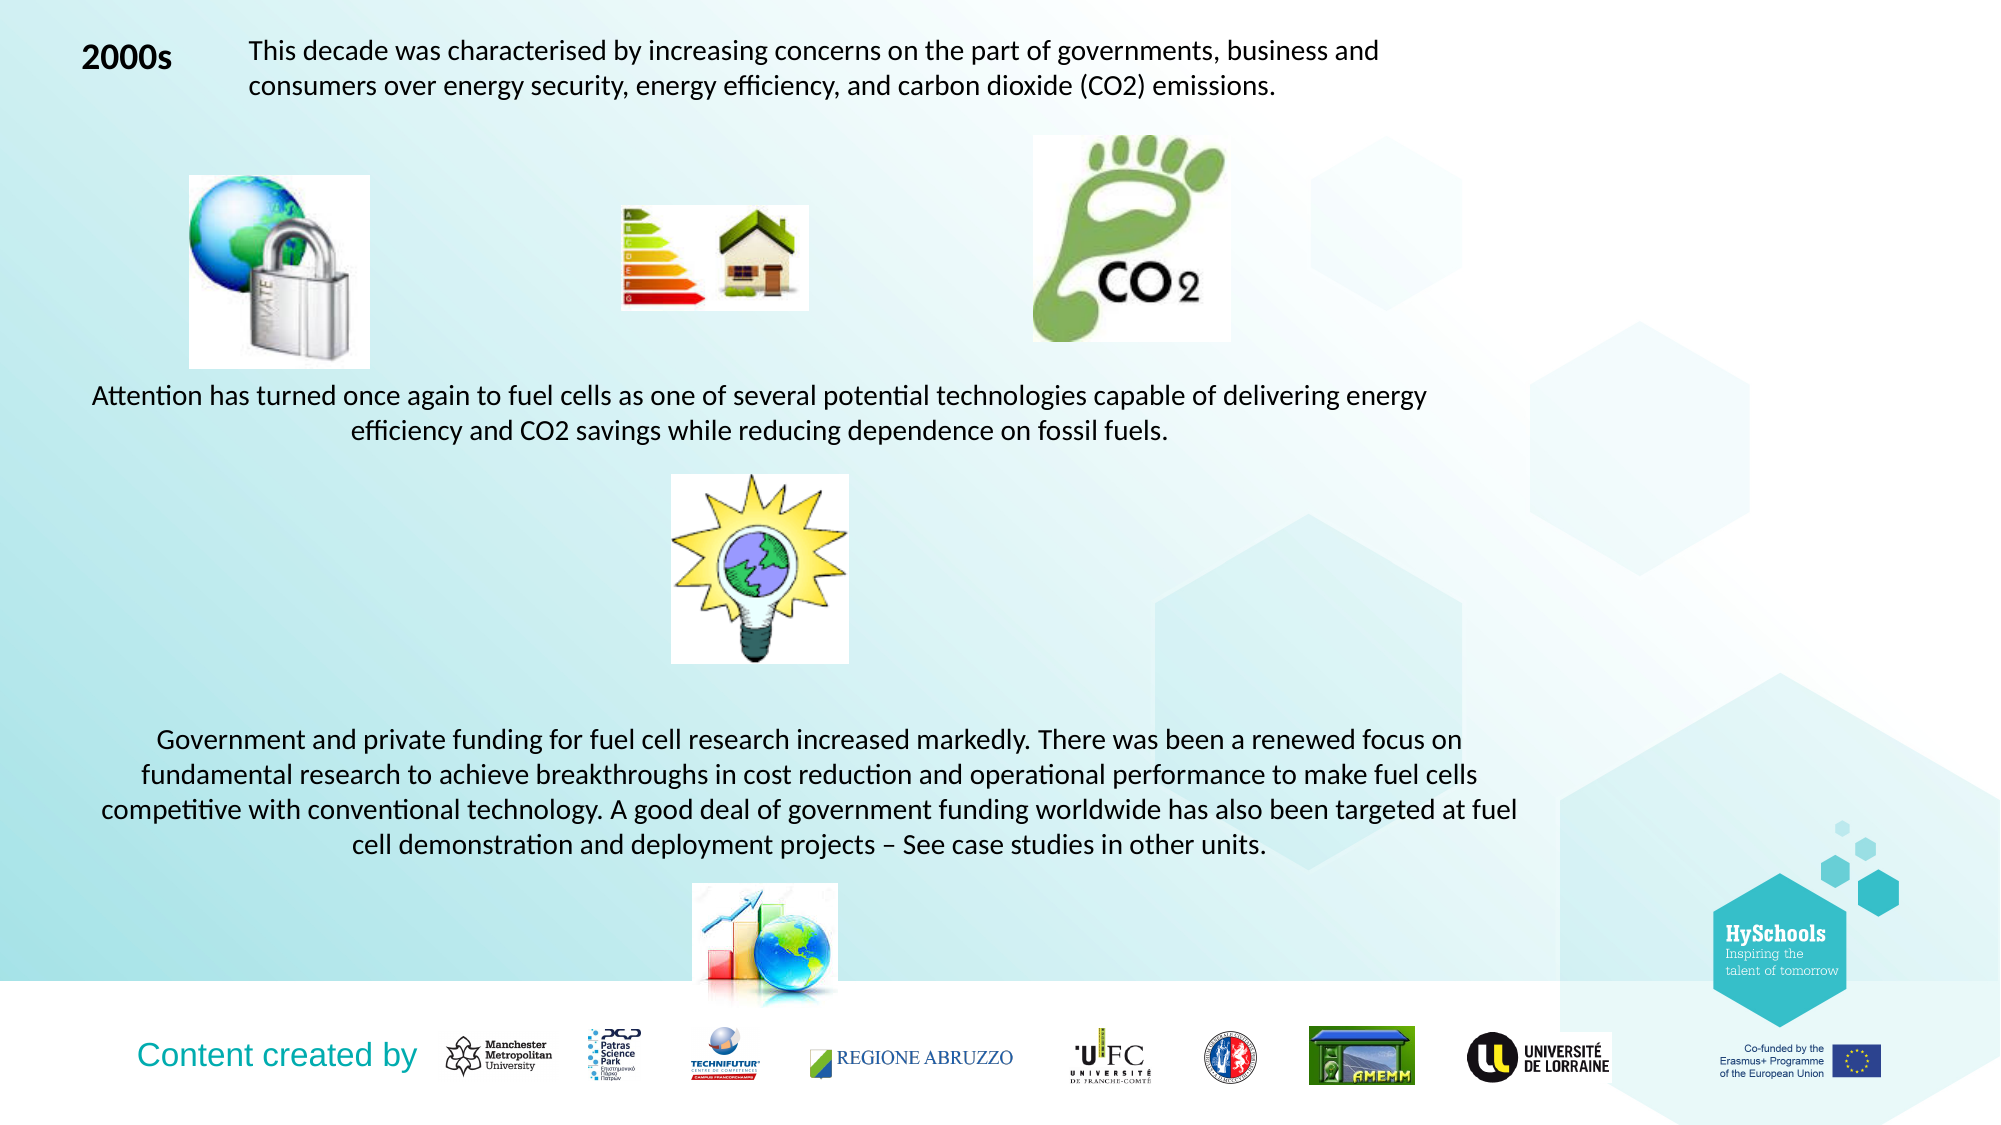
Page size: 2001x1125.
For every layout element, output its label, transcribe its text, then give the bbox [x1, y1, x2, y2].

text_box 2000s [66, 24, 233, 85]
text_box This decade was characterised by increasing concerns on the part of governments, business and consumers over energy security, energy efficiency, and carbon dioxide (CO2) emissions. [233, 24, 1506, 109]
text_box Attention has turned once again to fuel cells as one of several potential technologies capable of delivering energy efficiency and CO2 savings while reducing dependence on fossil fuels. [66, 368, 1454, 454]
picture [0, 0, 2000, 1125]
text_box Government and private funding for fuel cell research increased markedly. There was been a renewed focus on fundamental research to achieve breakthroughs in cost reduction and operational performance to make fuel cells competitive with conventional technology. A good deal of government funding worldwide has also been targeted at fuel cell demonstration and deployment projects – See case studies in other units. [66, 713, 1554, 868]
